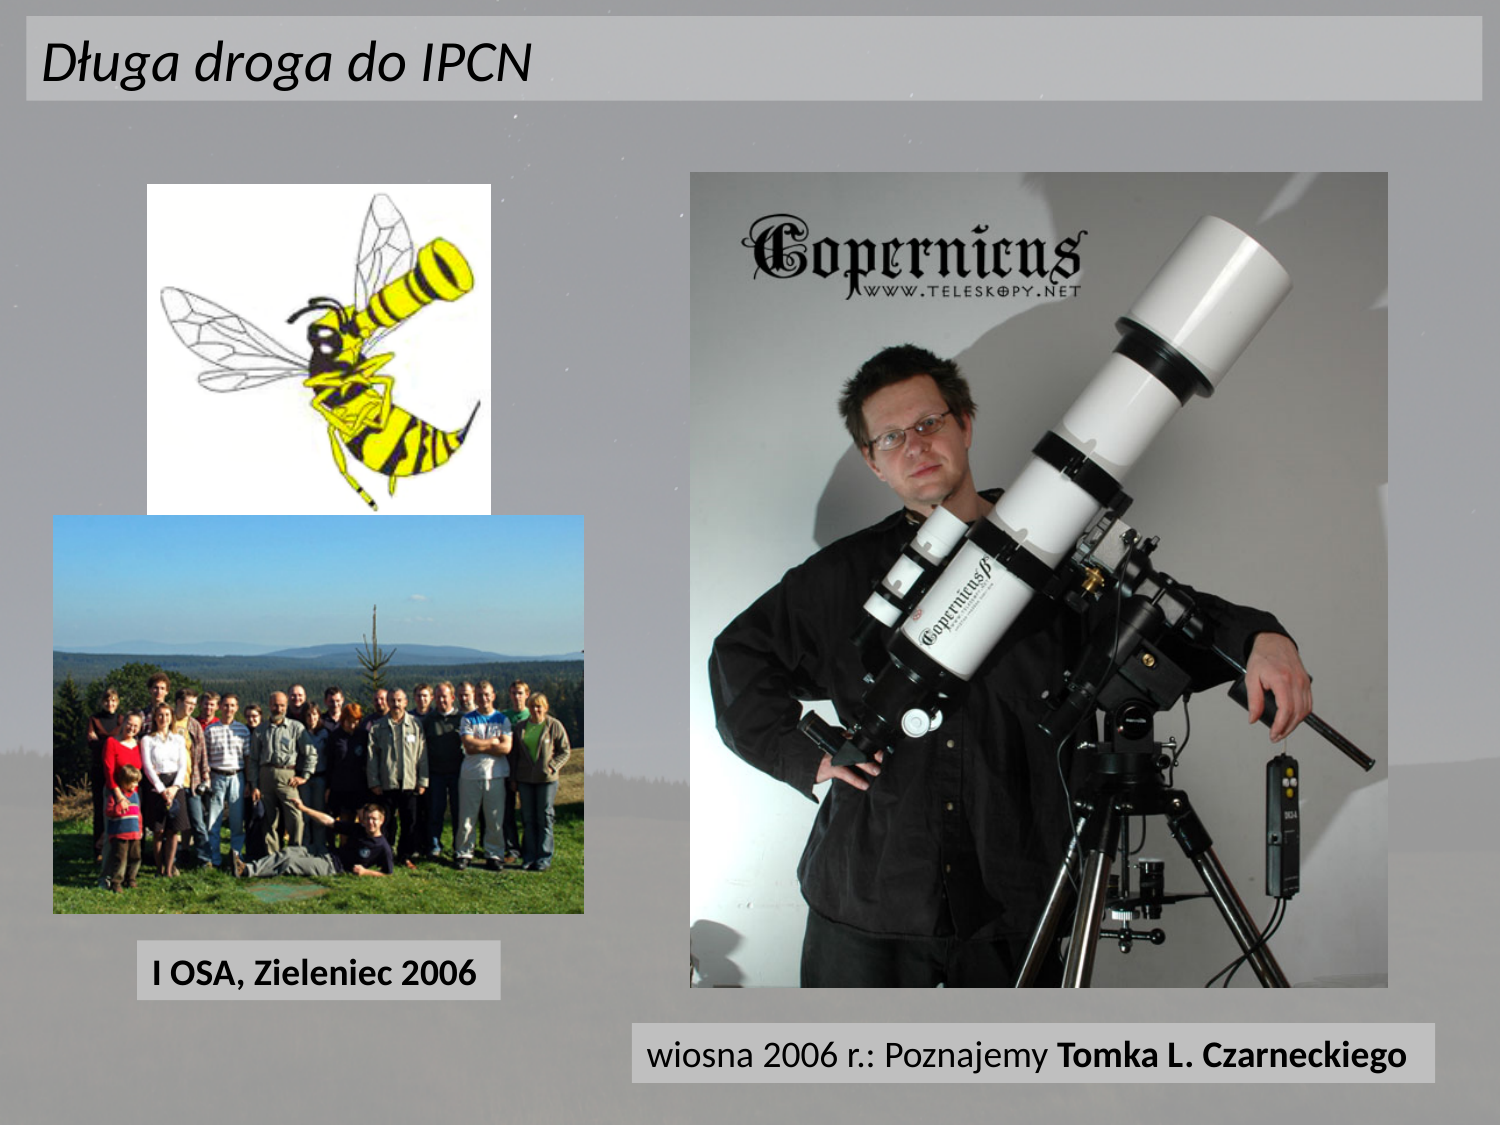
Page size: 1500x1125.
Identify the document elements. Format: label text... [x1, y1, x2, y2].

text_box I OSA, Zieleniec 2006 [137, 940, 501, 1001]
picture [0, 0, 1500, 1125]
text_box Długa droga do IPCN [26, 16, 1483, 101]
text_box wiosna 2006 r.: Poznajemy Tomka L. Czarneckiego [631, 1023, 1436, 1083]
